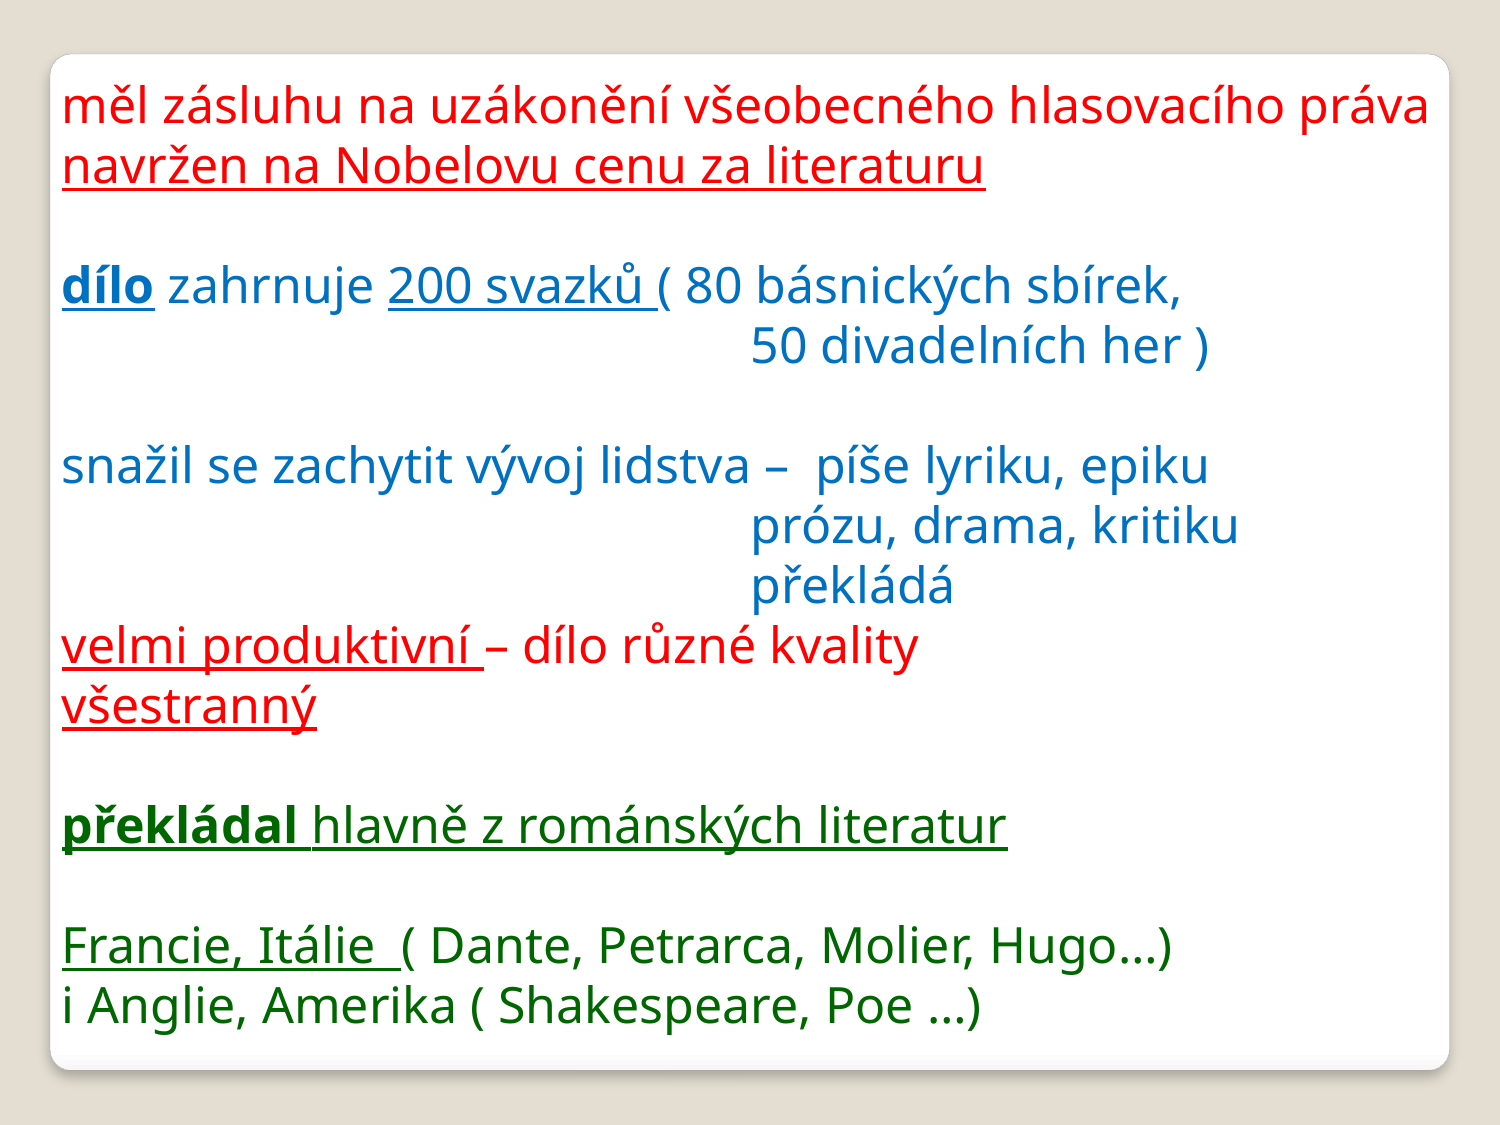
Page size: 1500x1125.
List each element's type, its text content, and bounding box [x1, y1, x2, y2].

text_box měl zásluhu na uzákonění všeobecného hlasovacího práva navržen na Nobelovu cenu za literaturu dílo zahrnuje 200 svazků ( 80 básnických sbírek, 50 divadelních her ) snažil se zachytit vývoj lidstva – píše lyriku, epiku prózu, drama, kritiku překládá velmi produktivní – dílo různé kvality všestranný překládal hlavně z románských literatur Francie, Itálie ( Dante, Petrarca, Molier, Hugo…) i Anglie, Amerika ( Shakespeare, Poe …) [47, 66, 1447, 1042]
